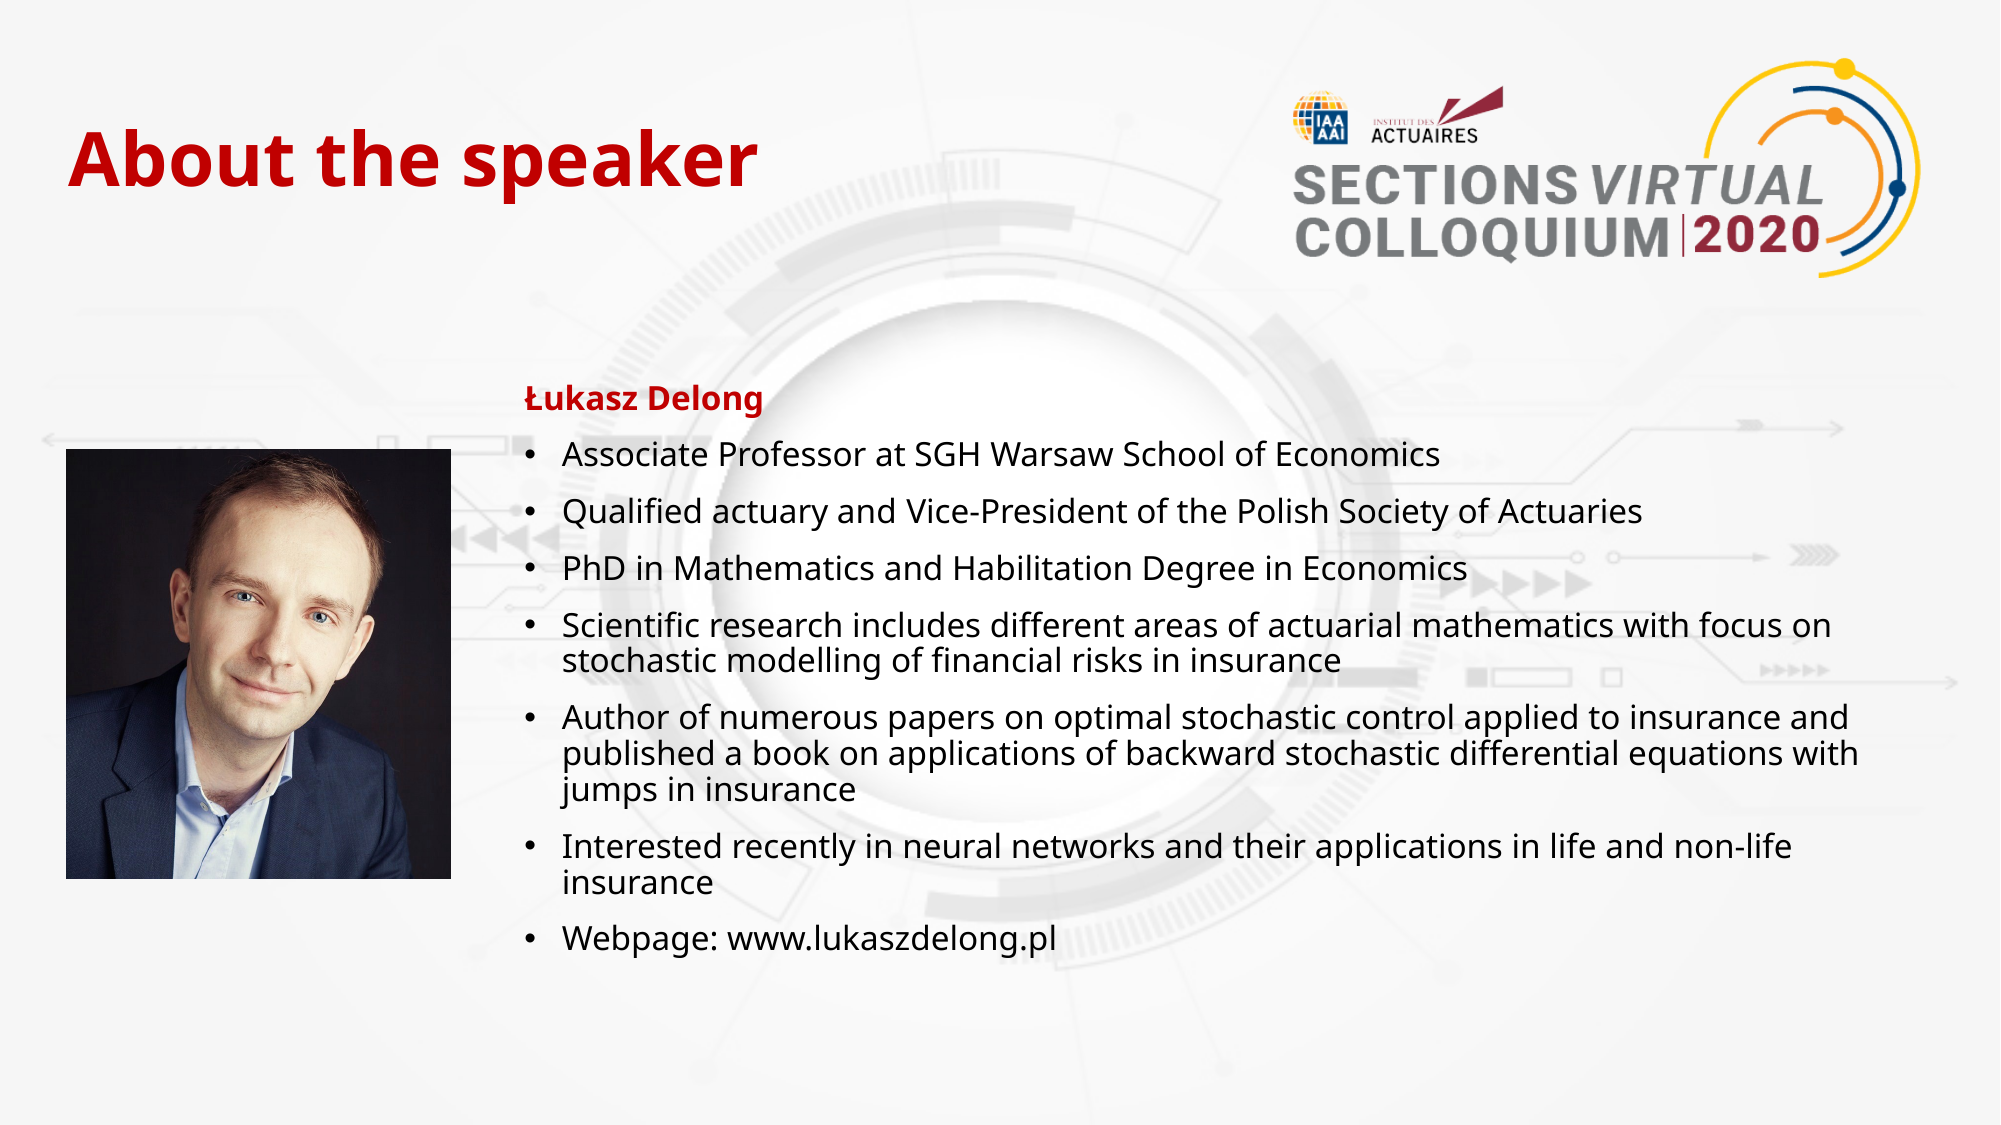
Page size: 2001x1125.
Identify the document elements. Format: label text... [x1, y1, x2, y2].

picture [66, 449, 451, 880]
picture [1292, 52, 1921, 278]
text_box About the speaker [54, 107, 1194, 210]
text_box Łukasz Delong Associate Professor at SGH Warsaw School of Economics Qualified actuary and Vice-President of the Polish Society of Actuaries PhD in Mathematics and Habilitation Degree in Economics Scientific research includes different areas of actuarial mathematics with focus on stochastic modelling of financial risks in insurance Author of numerous papers on optimal stochastic control applied to insurance and published a book on applications of backward stochastic differential equations with jumps in insurance Interested recently in neural networks and their applications in life and non-life insurance Webpage: www.lukaszdelong.pl [509, 373, 1961, 595]
